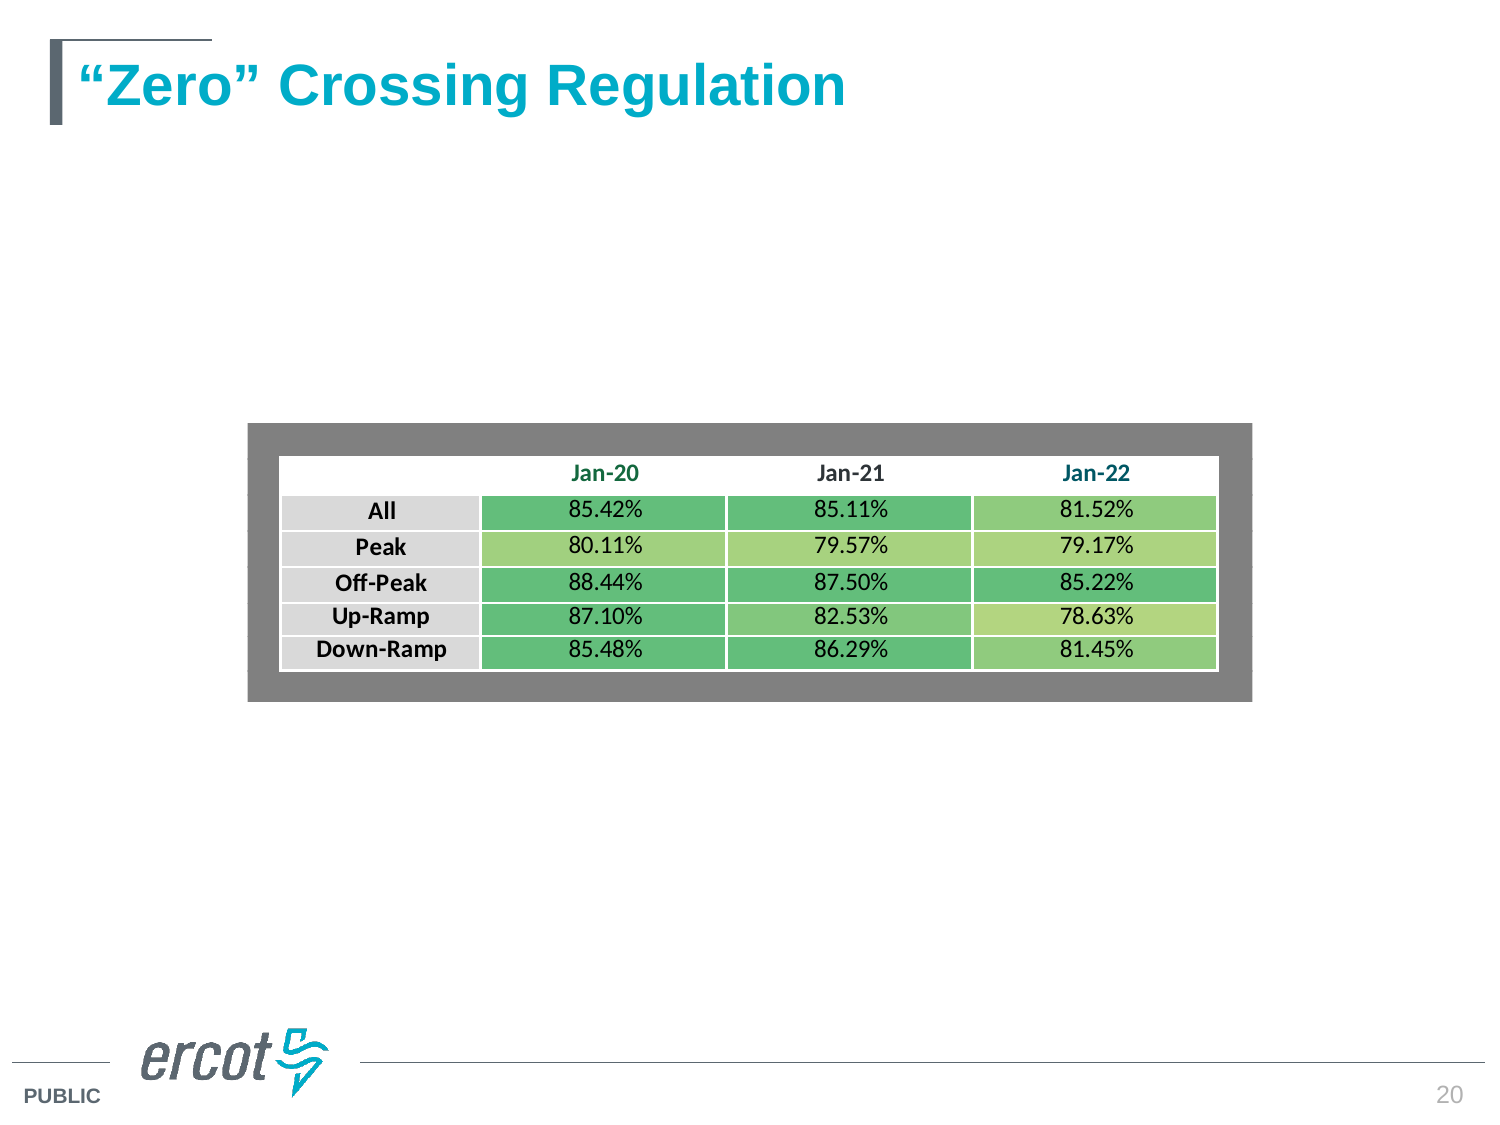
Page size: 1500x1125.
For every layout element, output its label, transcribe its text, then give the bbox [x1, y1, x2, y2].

slide_number 20 [1412, 1076, 1488, 1112]
picture [137, 1024, 332, 1100]
title “Zero” Crossing Regulation [62, 39, 1450, 125]
picture [245, 421, 1255, 704]
